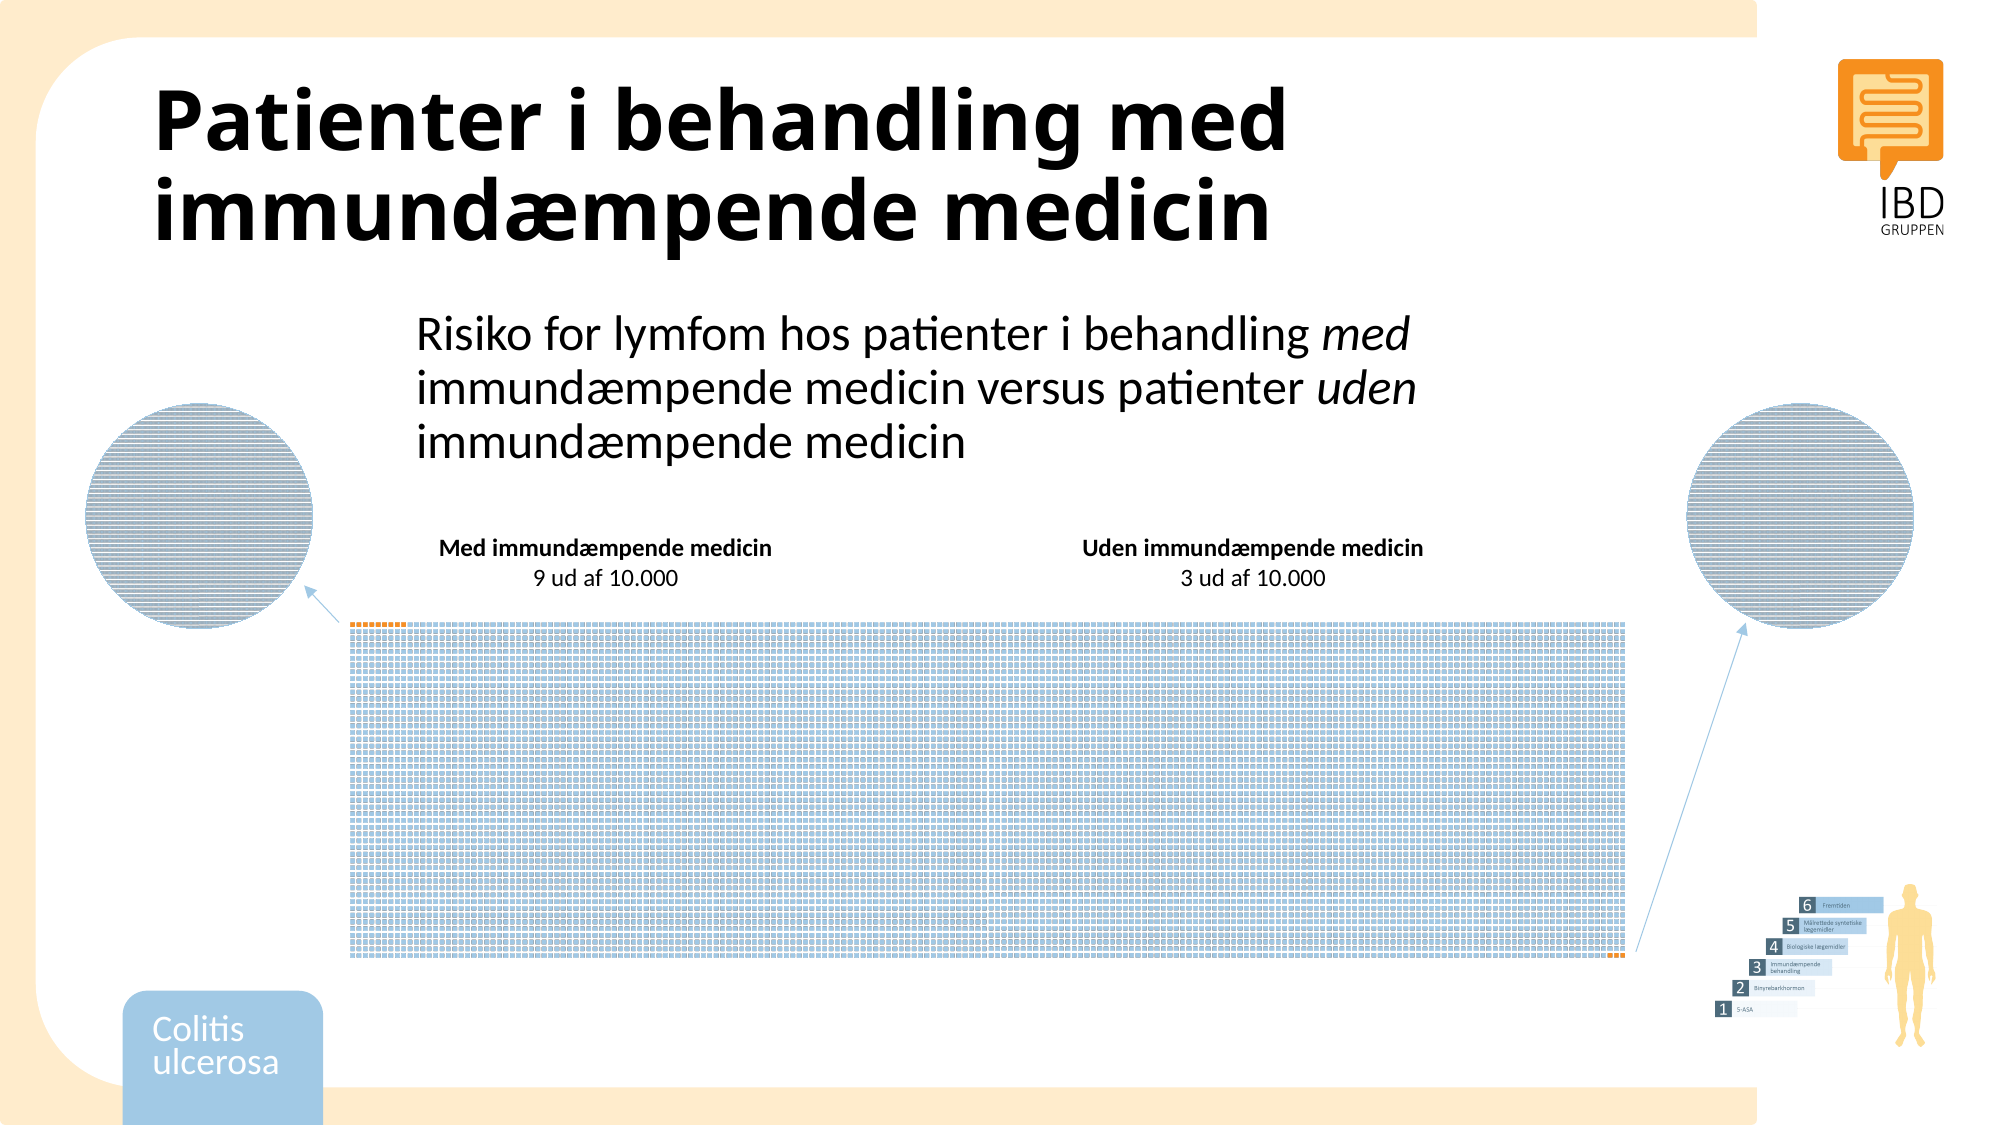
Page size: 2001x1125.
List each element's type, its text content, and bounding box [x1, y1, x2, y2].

text_box Med immundæmpende medicin 9 ud af 10.000 [339, 524, 874, 600]
list Risiko for lymfom hos patienter i behandling med immundæmpende medicin versus patienter uden immundæmpende medicin [400, 299, 1757, 1014]
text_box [1635, 622, 1746, 952]
picture [1715, 884, 1937, 1047]
picture [85, 403, 313, 629]
title Patienter i behandling med immundæmpende medicin [137, 59, 1863, 278]
text_box Uden immundæmpende medicin 3 ud af 10.000 [986, 524, 1521, 600]
picture [1686, 403, 1914, 629]
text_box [304, 585, 340, 623]
picture [1863, 59, 1944, 235]
picture [349, 622, 1625, 958]
